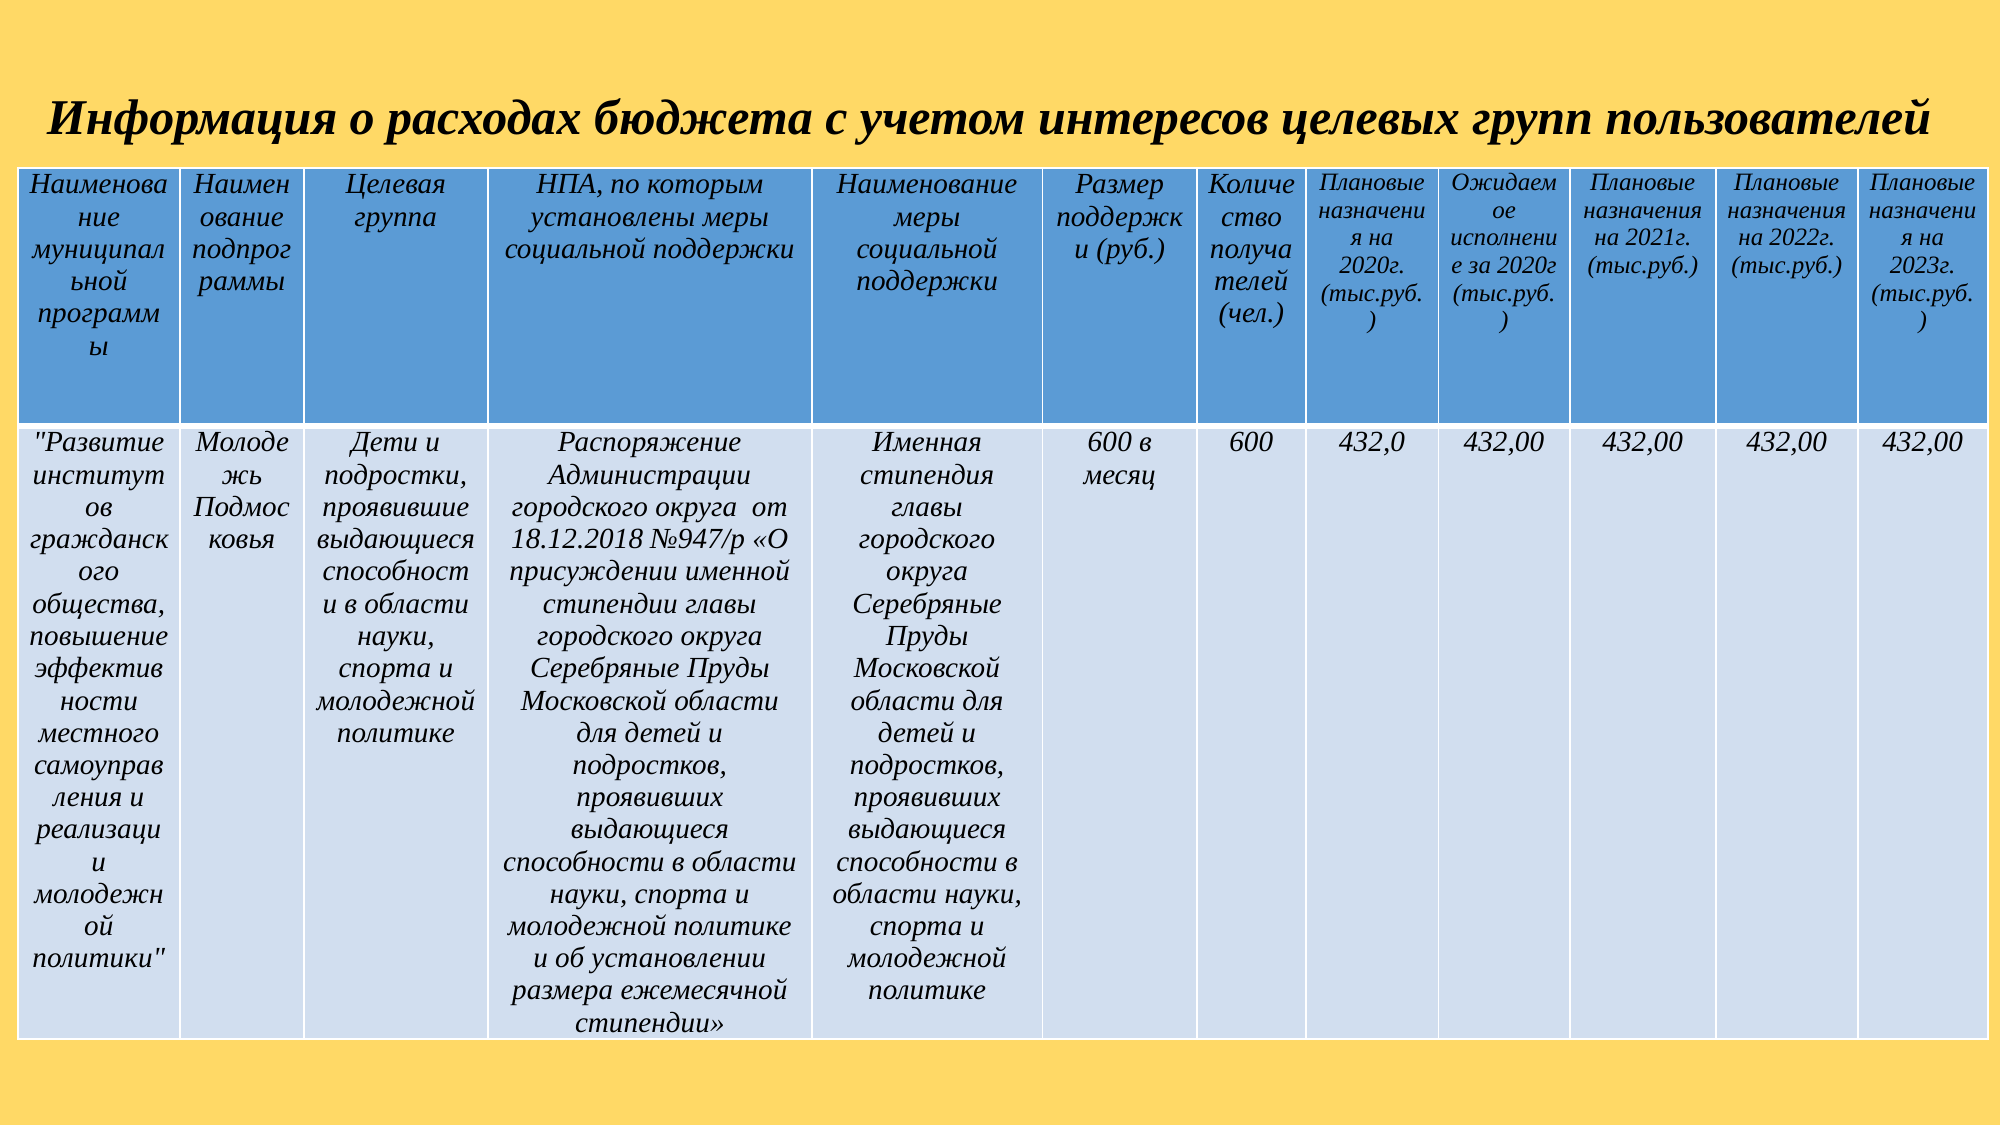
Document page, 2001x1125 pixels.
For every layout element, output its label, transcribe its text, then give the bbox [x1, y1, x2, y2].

table_cell Именная стипендия главы городского округа Серебряные Пруды Московской области для детей и подростков, проявивших выдающиеся способности в области науки, спорта и молодежной политике [813, 429, 1042, 1038]
table_header Ожидаемое исполнение за 2020г (тыс.руб.) [1439, 169, 1569, 423]
table_cell 432,00 [1571, 429, 1715, 1038]
table_header Плановые назначения на 2021г. (тыс.руб.) [1571, 169, 1715, 423]
table_cell 432,00 [1717, 429, 1857, 1038]
table_header Плановые назначения на 2020г. (тыс.руб.) [1307, 169, 1438, 423]
table_header Плановые назначения на 2023г. (тыс.руб.) [1859, 169, 1987, 423]
table_cell 600 [1198, 429, 1305, 1038]
table_header Целевая группа [305, 169, 487, 423]
table_header Плановые назначения на 2022г. (тыс.руб.) [1717, 169, 1857, 423]
table_header Наименование меры социальной поддержки [813, 169, 1042, 423]
table_cell 432,00 [1439, 429, 1569, 1038]
table_cell "Развитие институтов гражданского общества, повышение эффективности местного самоуправления и реализации молодежной политики" [19, 429, 179, 1038]
table_cell 432,0 [1307, 429, 1438, 1038]
table_header Количество получателей (чел.) [1198, 169, 1305, 423]
table_cell Дети и подростки, проявившие выдающиеся способности в области науки, спорта и молодежной политике [305, 429, 487, 1038]
table_cell Молодежь Подмосковья [181, 429, 303, 1038]
title Информация о расходах бюджета с учетом интересов целевых групп пользователей [18, 13, 1960, 167]
table_header НПА, по которым установлены меры социальной поддержки [489, 169, 811, 423]
table_header Наименование муниципальной программы [19, 169, 179, 423]
table_cell Распоряжение Администрации городского округа от 18.12.2018 №947/р «О присуждении именной стипендии главы городского округа Серебряные Пруды Московской области для детей и подростков, проявивших выдающиеся способности в области науки, спорта и молодежной политике и об установлении размера ежемесячной стипендии» [489, 429, 811, 1038]
table_cell 432,00 [1859, 429, 1987, 1038]
table_header Размер поддержки (руб.) [1043, 169, 1196, 423]
table_header Наименование подпрограммы [181, 169, 303, 423]
table_cell 600 в месяц [1043, 429, 1196, 1038]
